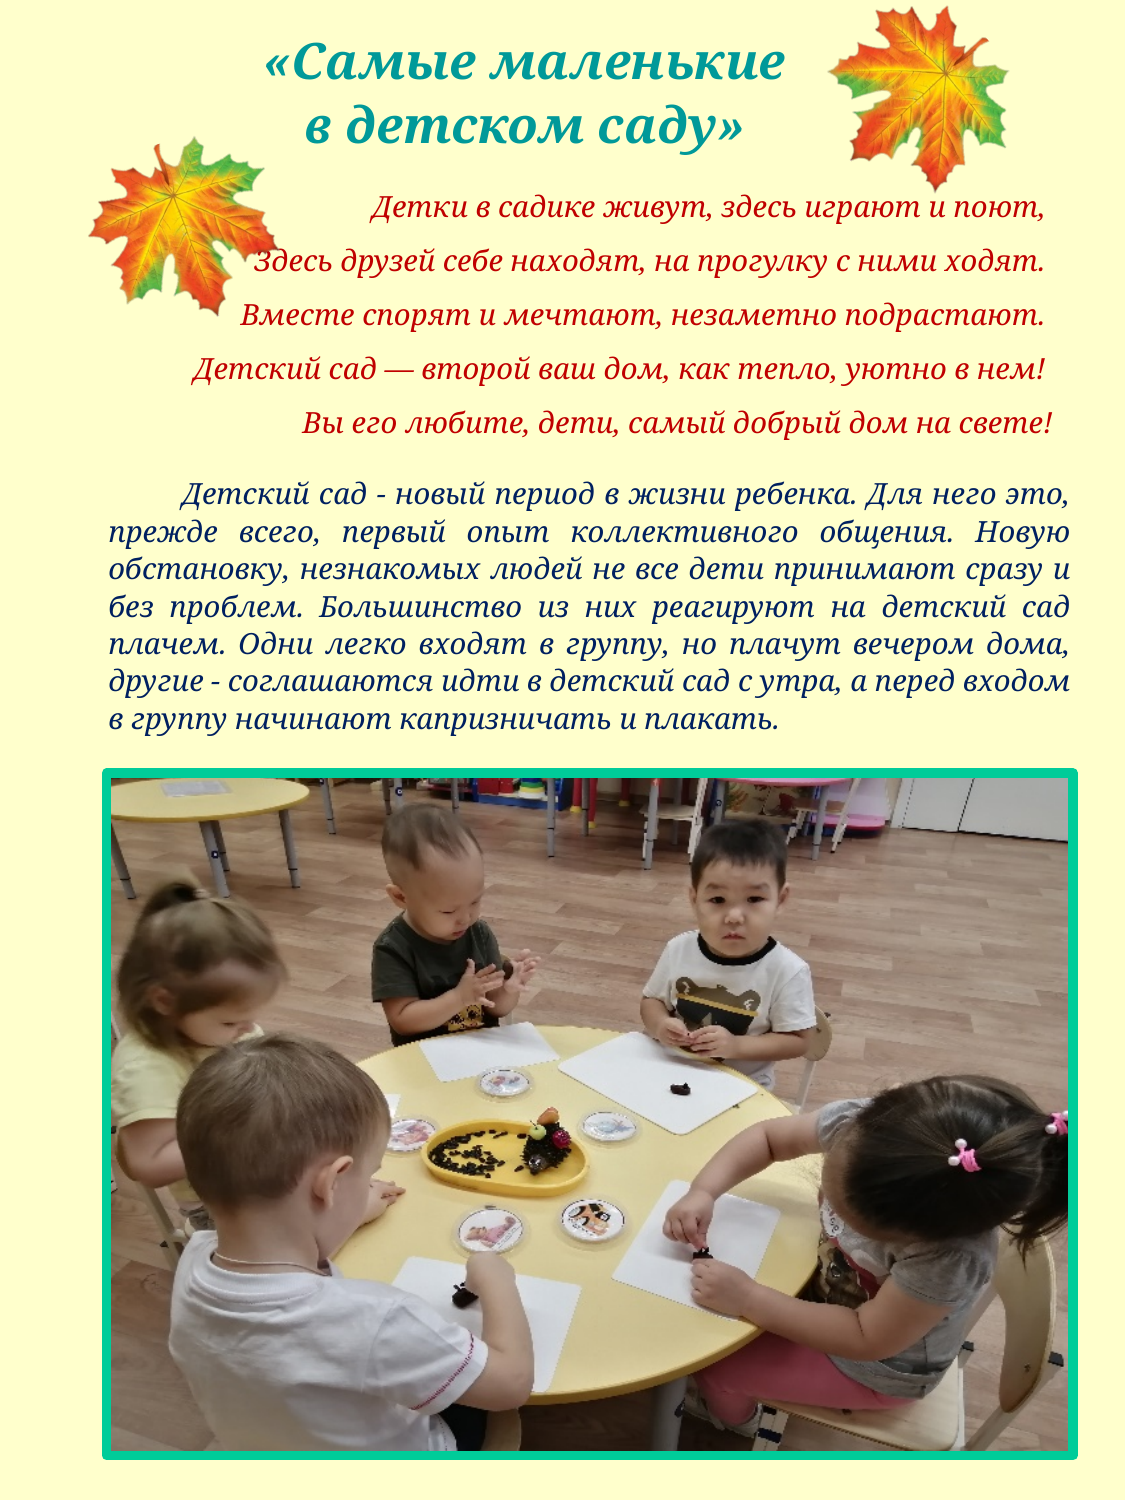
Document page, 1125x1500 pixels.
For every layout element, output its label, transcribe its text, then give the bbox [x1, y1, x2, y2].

picture [111, 777, 1069, 1451]
text_box Детки в садике живут, здесь играют и поют, Здесь друзей себе находят, на прогулку с ними ходят. Вместе спорят и мечтают, незаметно подрастают. Детский сад — второй ваш дом, как тепло, уютно в нем! Вы его любите, дети, самый добрый дом на свете! [158, 178, 1069, 447]
picture [787, 0, 1049, 230]
picture [67, 113, 306, 348]
text_box «Самые маленькие в детском саду» [243, 17, 806, 161]
text_box Детский сад - новый период в жизни ребенка. Для него это, прежде всего, первый опыт коллективного общения. Новую обстановку, незнакомых людей не все дети принимают сразу и без проблем. Большинство из них реагируют на детский сад плачем. Одни легко входят в группу, но плачут вечером дома, другие - соглашаются идти в детский сад с утра, а перед входом в группу начинают капризничать и плакать. [93, 465, 1086, 743]
